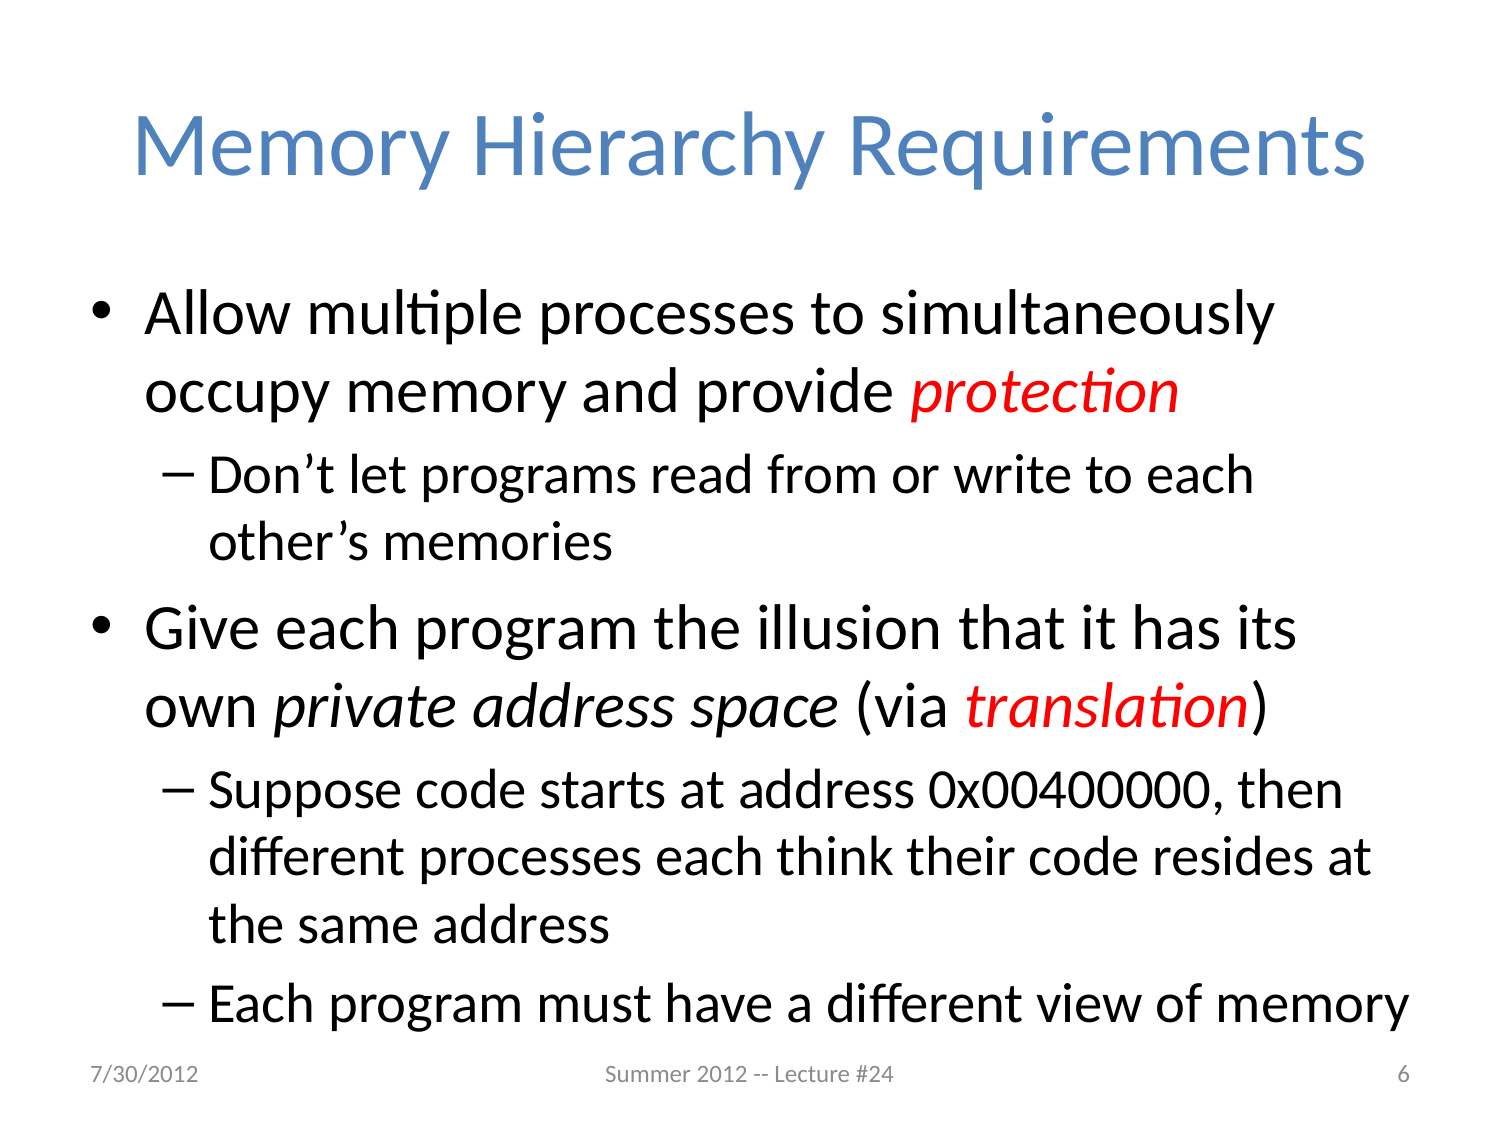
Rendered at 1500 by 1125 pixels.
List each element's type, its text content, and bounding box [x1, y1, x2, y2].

title Memory Hierarchy Requirements [75, 45, 1425, 233]
footer Summer 2012 -- Lecture #24 [512, 1042, 988, 1103]
slide_number 6 [1074, 1042, 1425, 1103]
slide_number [75, 1042, 425, 1103]
list Allow multiple processes to simultaneously occupy memory and provide protection Don’t let programs read from or write to each other’s memories Give each program the illusion that it has its own private address space (via translation) Suppose code starts at address 0x00400000, then different processes each think their code resides at the same address Each program must have a different view of memory [75, 262, 1425, 1073]
